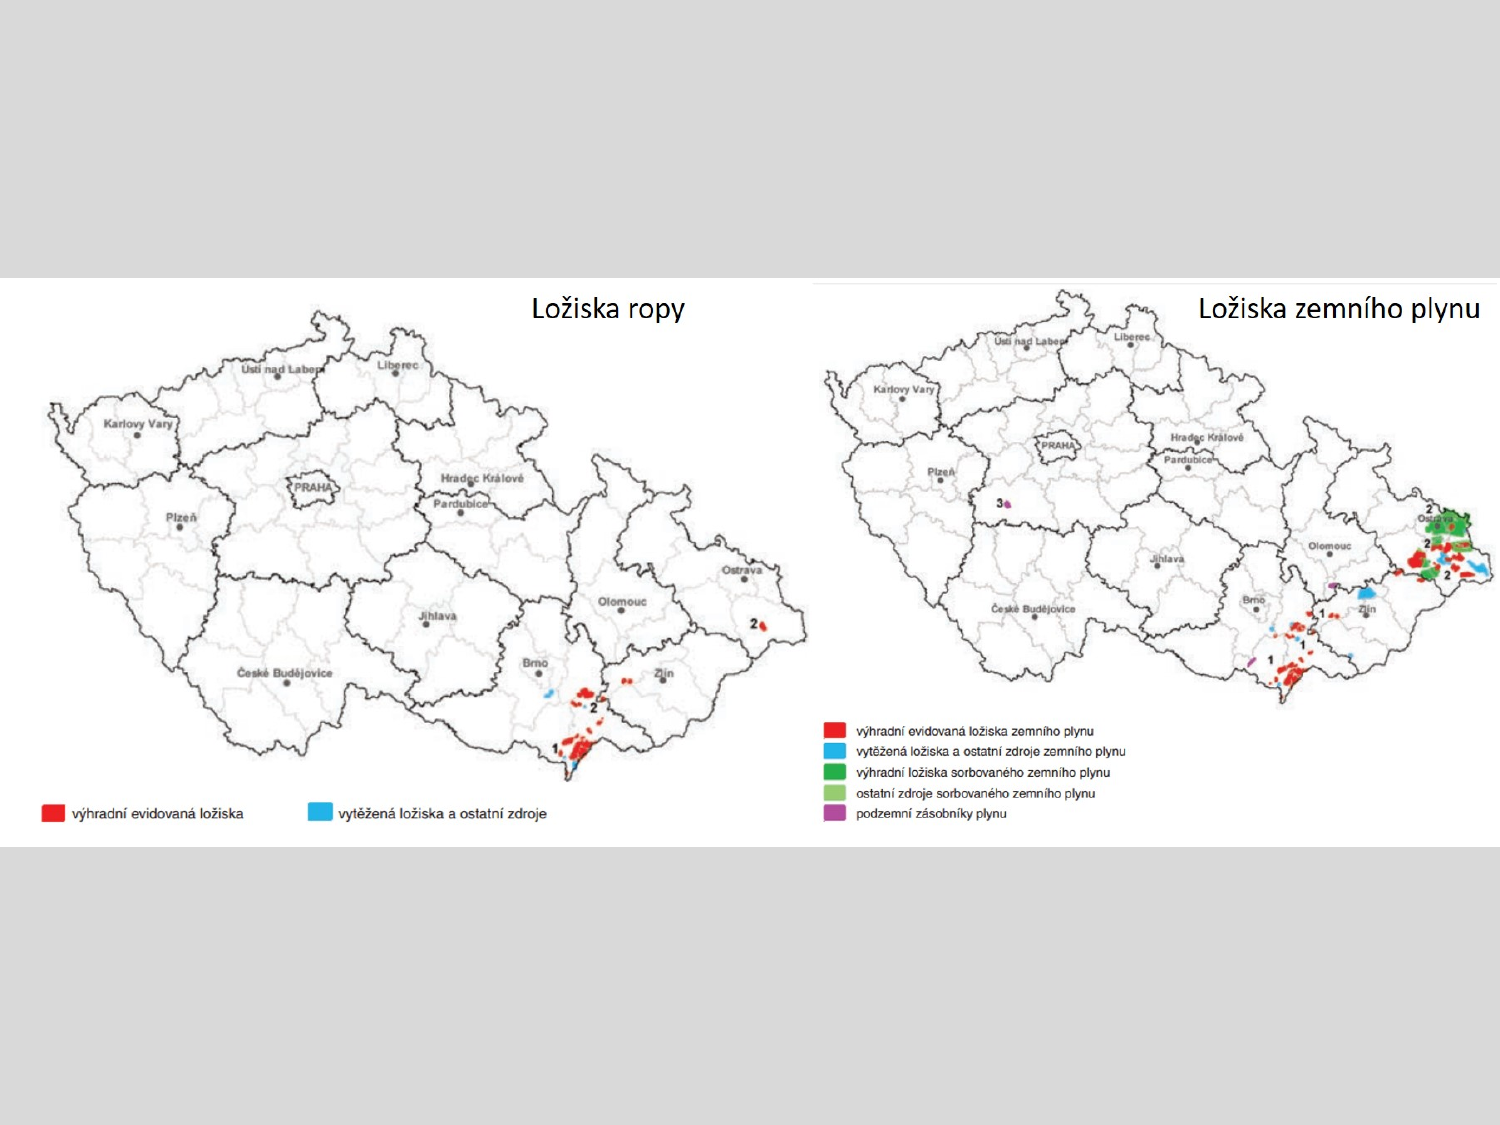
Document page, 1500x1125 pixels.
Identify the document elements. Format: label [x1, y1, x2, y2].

picture [0, 278, 1500, 847]
